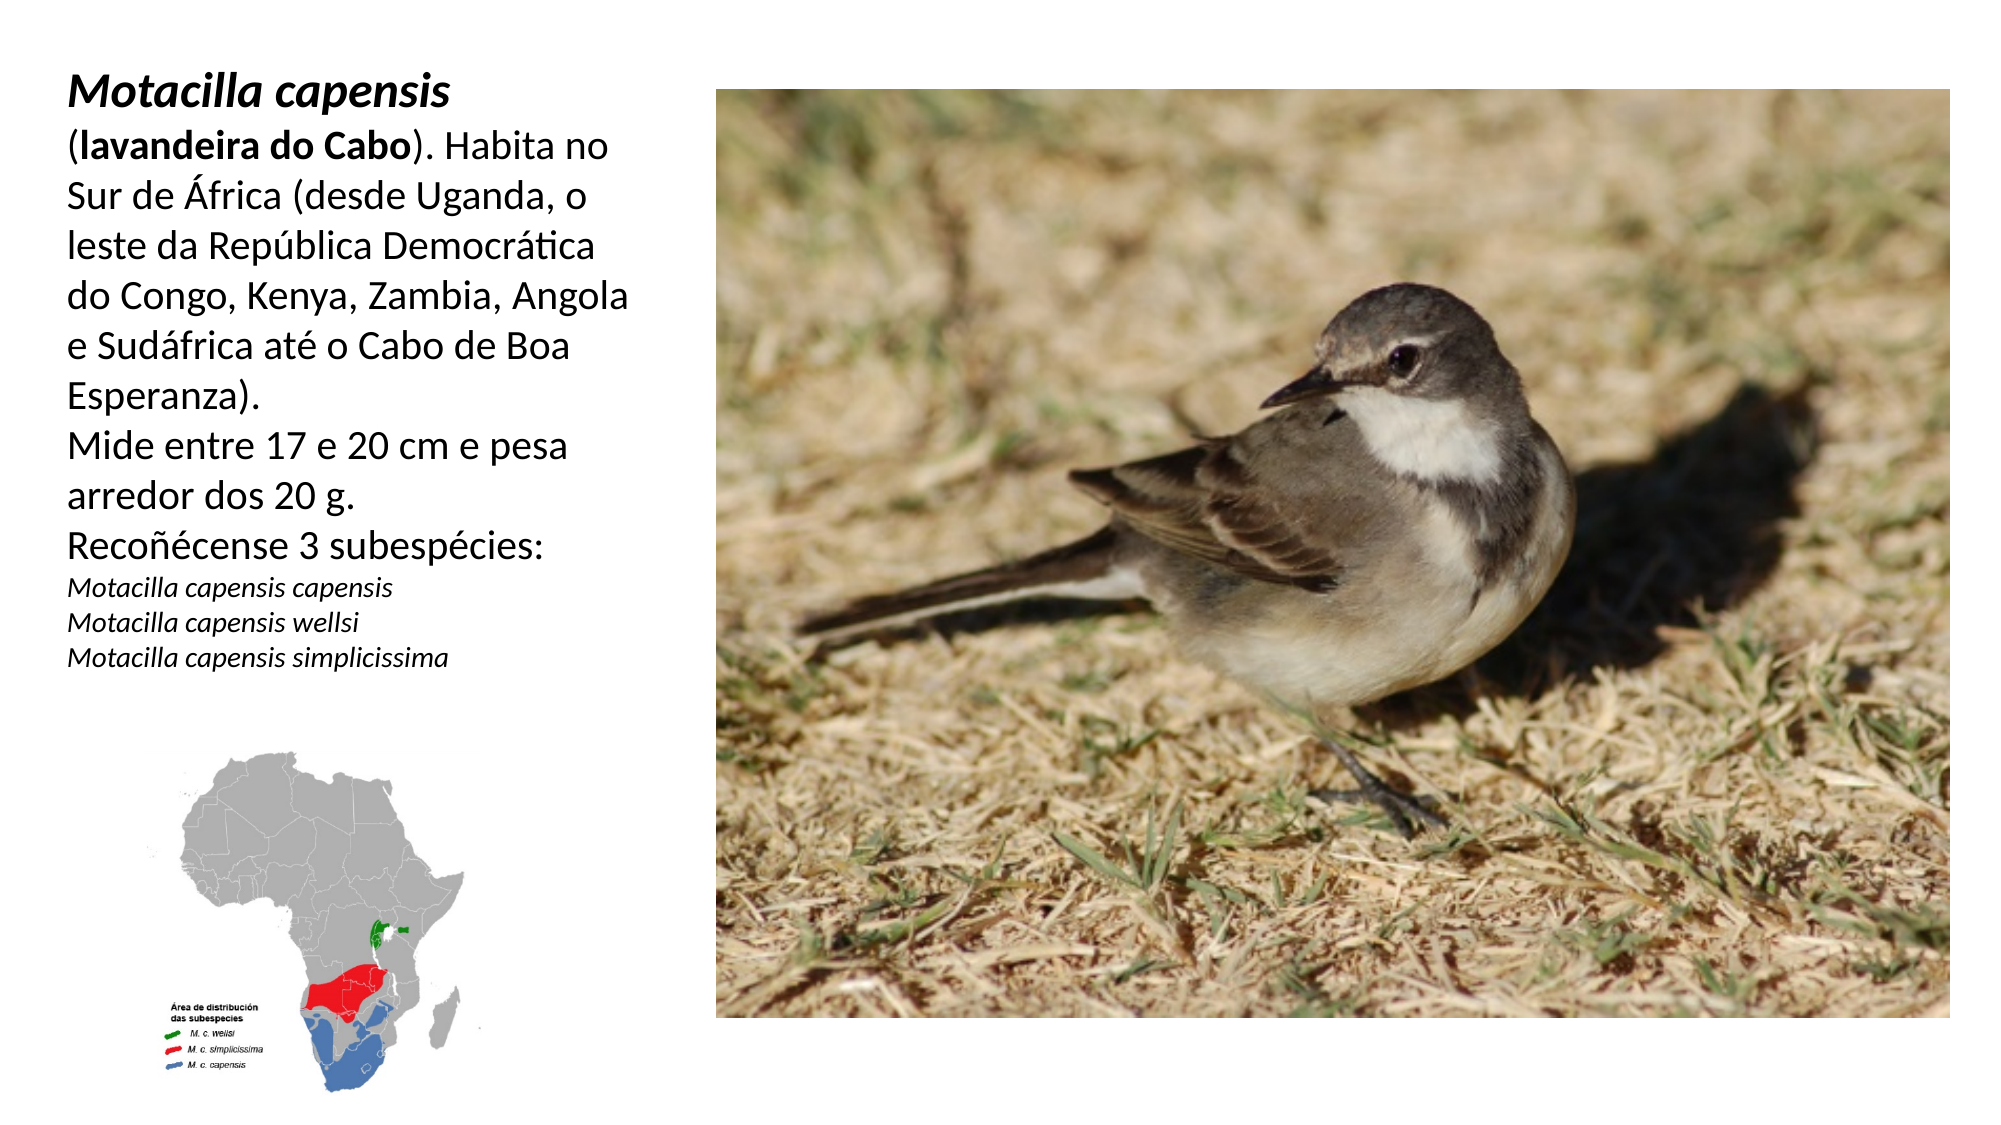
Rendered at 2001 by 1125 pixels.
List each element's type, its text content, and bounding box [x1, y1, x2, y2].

text_box Motacilla capensis (lavandeira do Cabo). Habita no Sur de África (desde Uganda, o leste da República Democrática do Congo, Kenya, Zambia, Angola e Sudáfrica até o Cabo de Boa Esperanza). Mide entre 17 e 20 cm e pesa arredor dos 20 g. Recoñécense 3 subespécies: Motacilla capensis capensis Motacilla capensis wellsi Motacilla capensis simplicissima [52, 50, 653, 681]
picture [146, 749, 482, 1096]
picture [716, 89, 1950, 1018]
